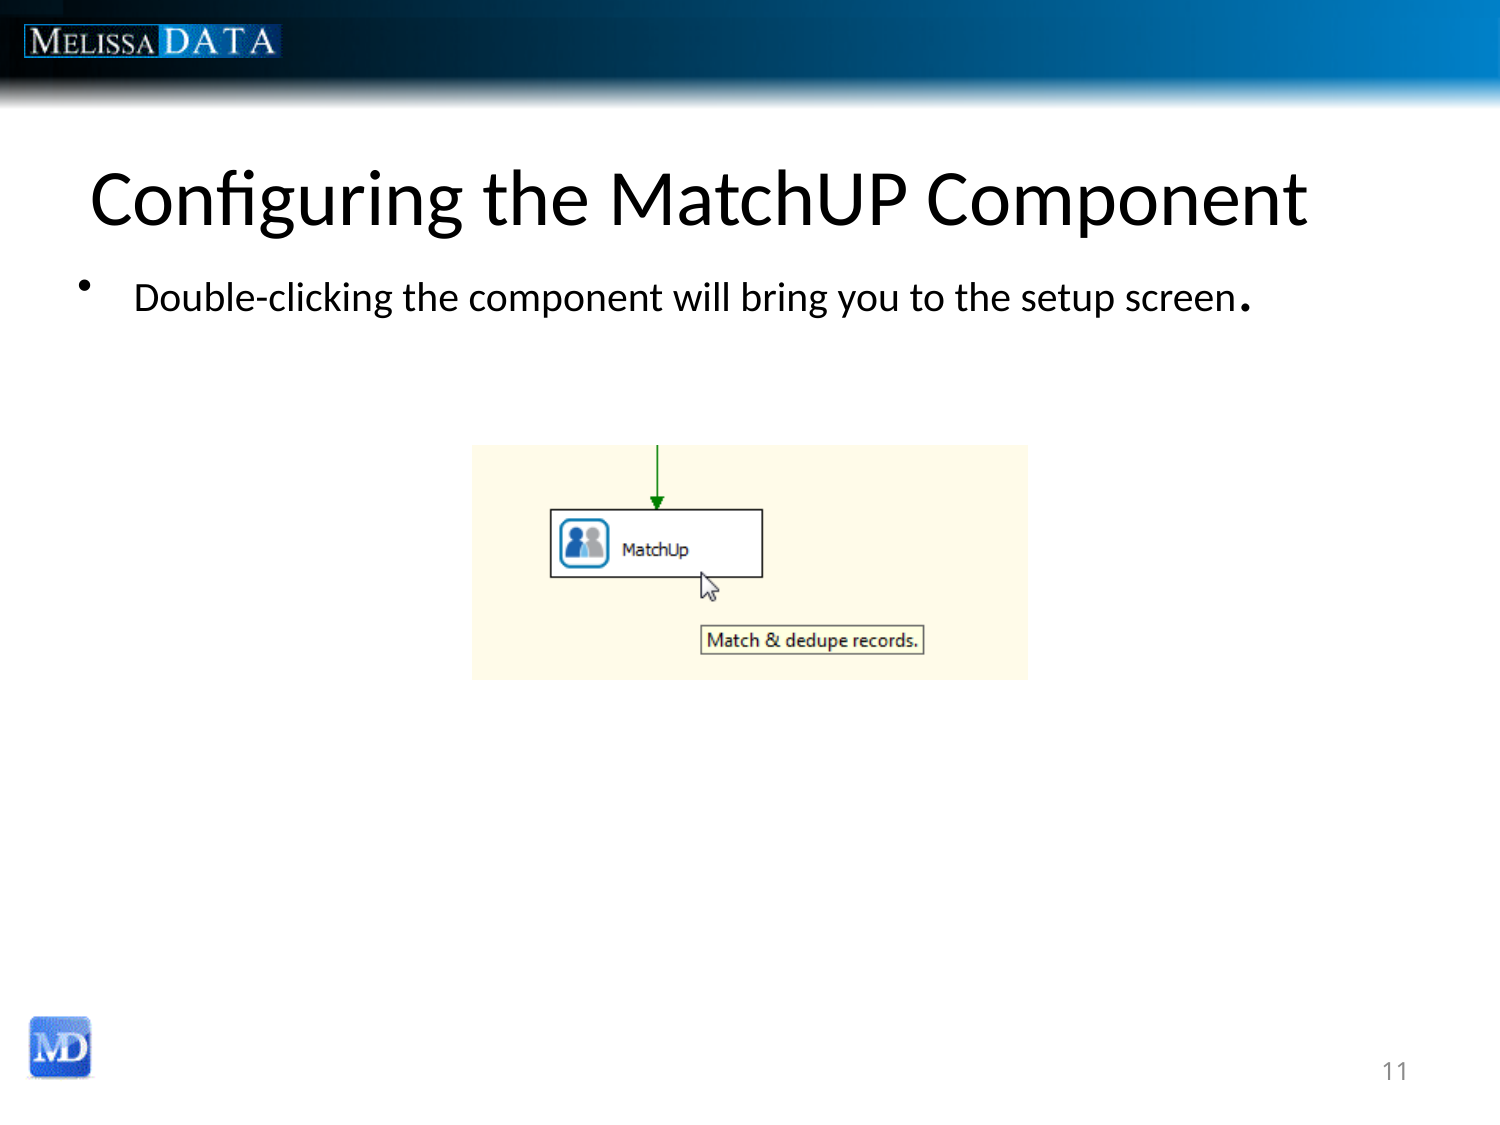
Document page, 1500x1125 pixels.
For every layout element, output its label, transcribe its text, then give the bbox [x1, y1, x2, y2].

picture [21, 1012, 100, 1083]
slide_number 11 [1074, 1042, 1425, 1103]
picture [0, 0, 1500, 680]
text_box Configuring the MatchUP Component [50, 137, 1350, 250]
text_box Double-clicking the component will bring you to the setup screen. [62, 237, 1363, 325]
